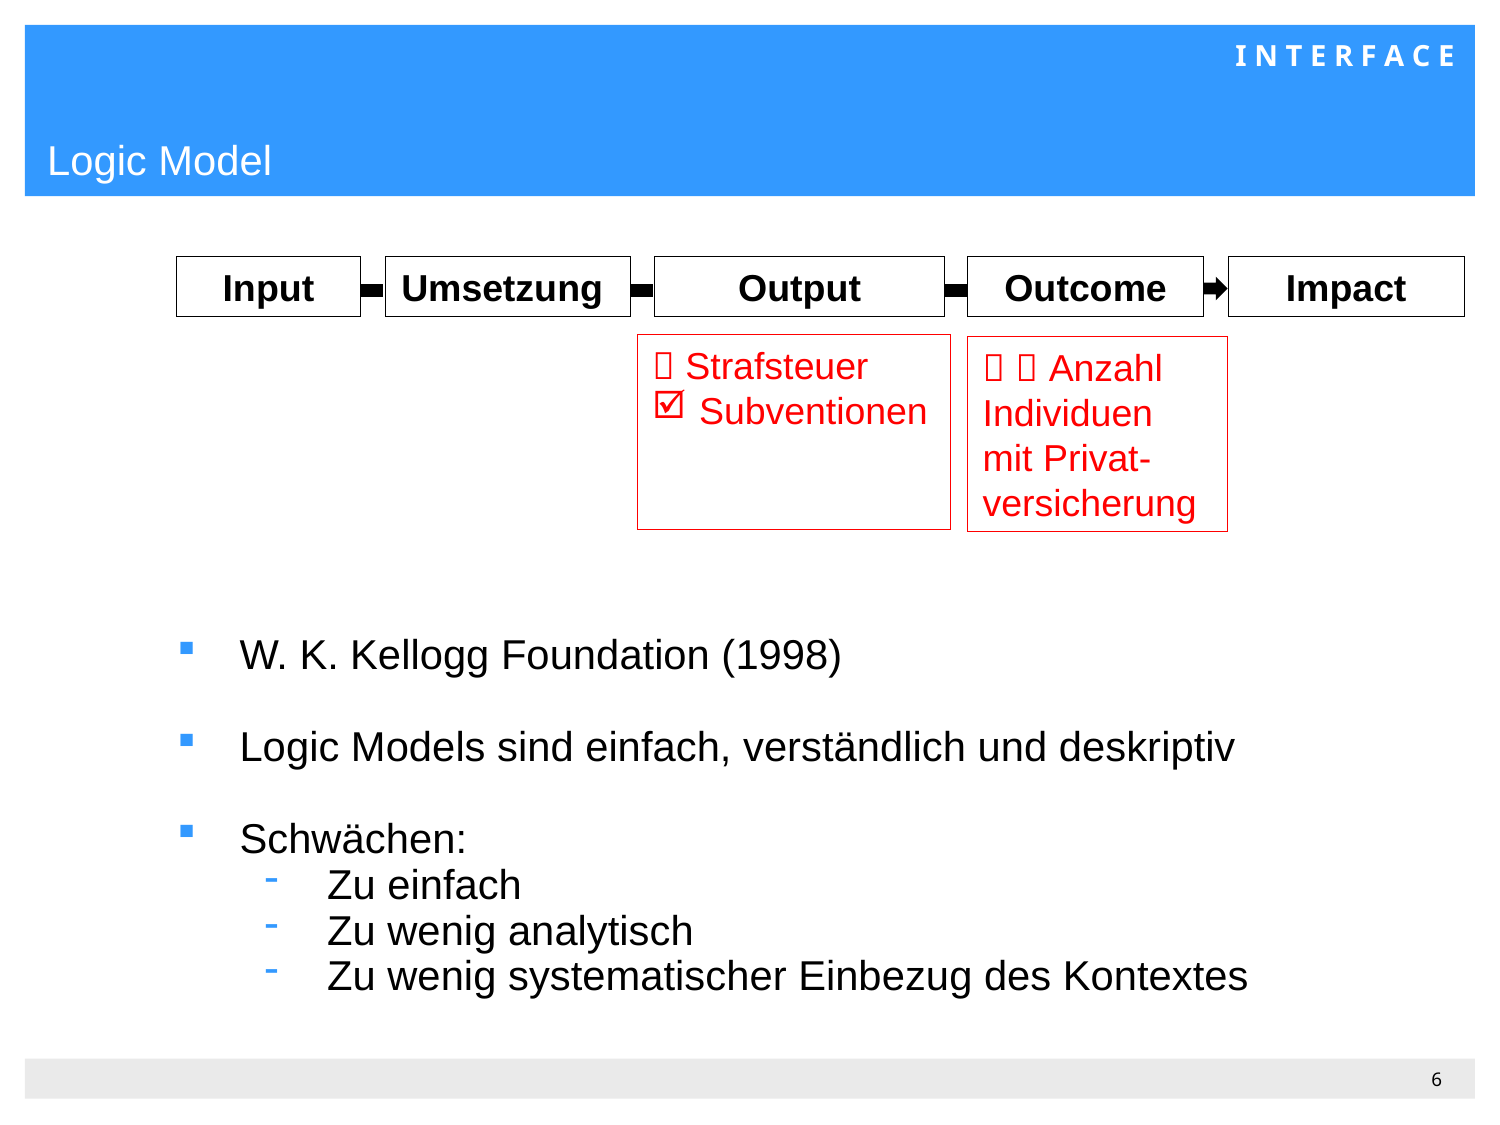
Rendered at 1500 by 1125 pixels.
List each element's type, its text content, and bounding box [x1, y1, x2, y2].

text_box  Strafsteuer Subventionen [637, 334, 951, 530]
text_box   Anzahl Individuen mit Privat-versicherung [967, 336, 1228, 532]
text_box Outcome [967, 256, 1204, 317]
text_box Output [654, 256, 945, 317]
text_box Input [176, 256, 361, 317]
list W. K. Kellogg Foundation (1998) Logic Models sind einfach, verständlich und deskriptiv Schwächen: Zu einfach Zu wenig analytisch Zu wenig systematischer Einbezug des Kontextes [177, 292, 1465, 1035]
text_box Umsetzung [385, 256, 631, 317]
list W. K. Kellogg Foundation (1998) Logic Models sind einfach, verständlich und deskriptiv Schwächen: Zu einfach Zu wenig analytisch Zu wenig systematischer Einbezug des Kontextes [177, 220, 1465, 294]
title Logic Model [47, 42, 1211, 185]
text_box Impact [1228, 256, 1465, 317]
text_box [1201, 274, 1230, 303]
